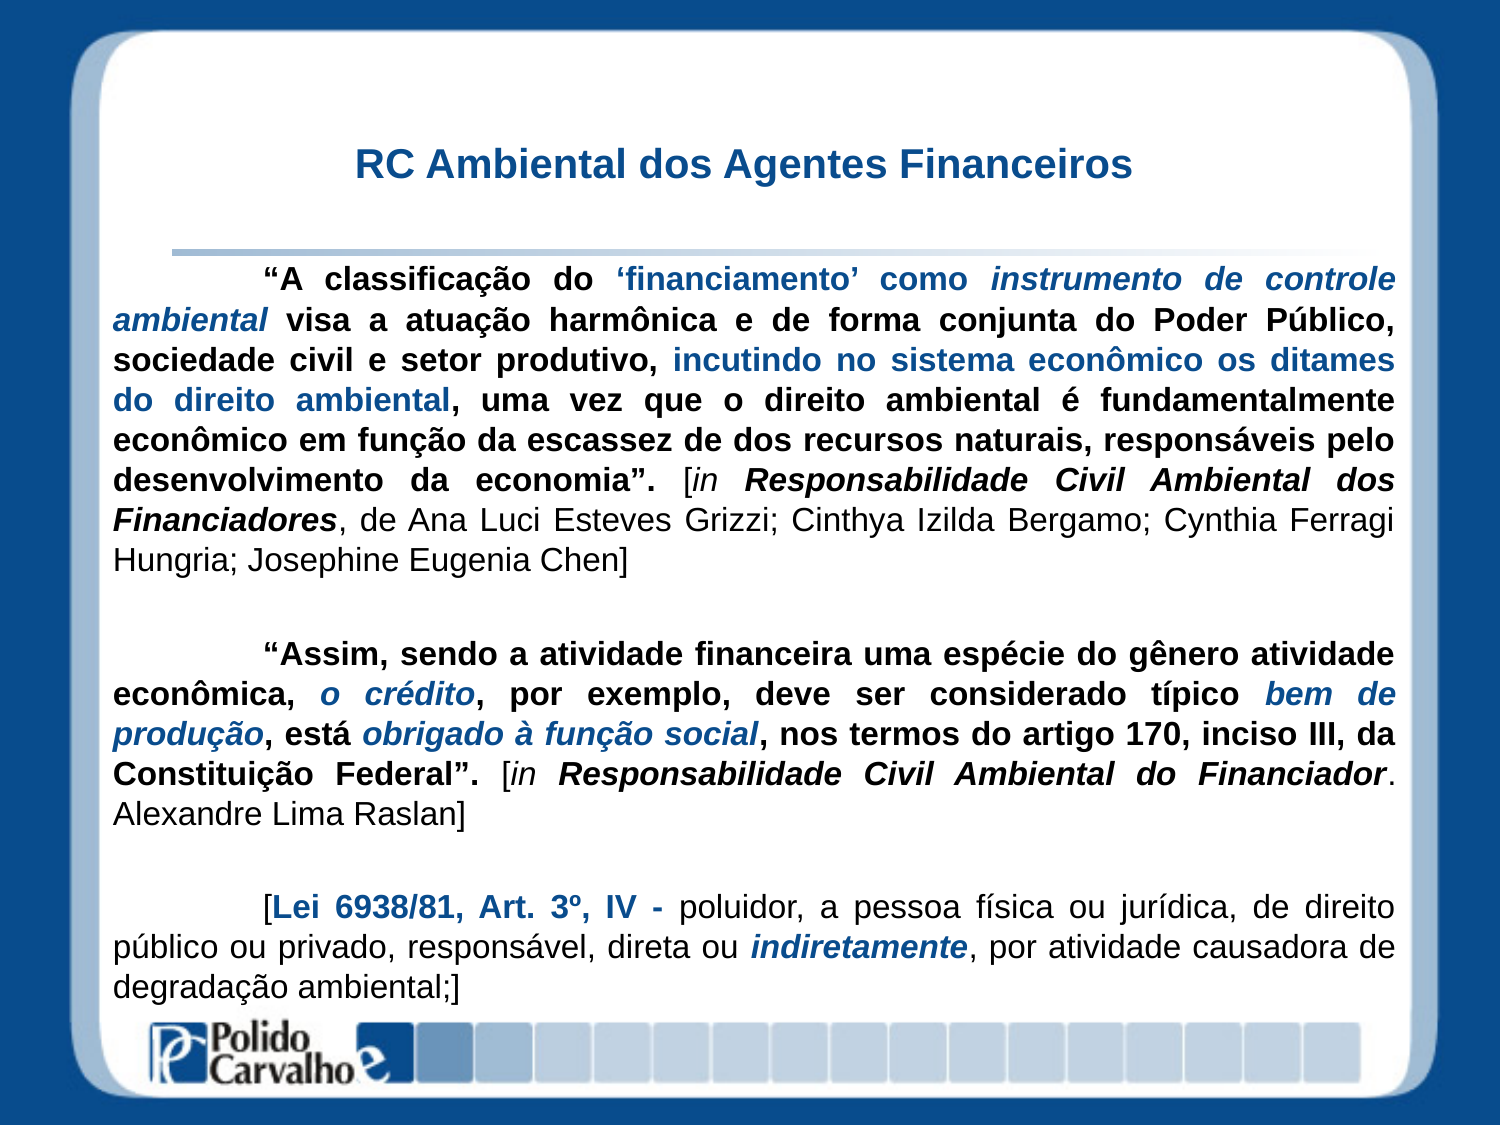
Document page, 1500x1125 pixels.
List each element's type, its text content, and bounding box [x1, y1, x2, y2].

title RC Ambiental dos Agentes Financeiros [149, 67, 1339, 243]
list “A classificação do ‘financiamento’ como instrumento de controle ambiental visa a atuação harmônica e de forma conjunta do Poder Público, sociedade civil e setor produtivo, incutindo no sistema econômico os ditames do direito ambiental, uma vez que o direito ambiental é fundamentalmente econômico em função da escassez de dos recursos naturais, responsáveis pelo desenvolvimento da economia”. [in Responsabilidade Civil Ambiental dos Financiadores, de Ana Luci Esteves Grizzi; Cinthya Izilda Bergamo; Cynthia Ferragi Hungria; Josephine Eugenia Chen] “Assim, sendo a atividade financeira uma espécie do gênero atividade econômica, o crédito, por exemplo, deve ser considerado típico bem de produção, está obrigado à função social, nos termos do artigo 170, inciso III, da Constituição Federal”. [in Responsabilidade Civil Ambiental do Financiador. Alexandre Lima Raslan] [Lei 6938/81, Art. 3º, IV - poluidor, a pessoa física ou jurídica, de direito público ou privado, responsável, direta ou indiretamente, por atividade causadora de degradação ambiental;] [52, 243, 1412, 1071]
picture [0, 0, 1500, 1125]
